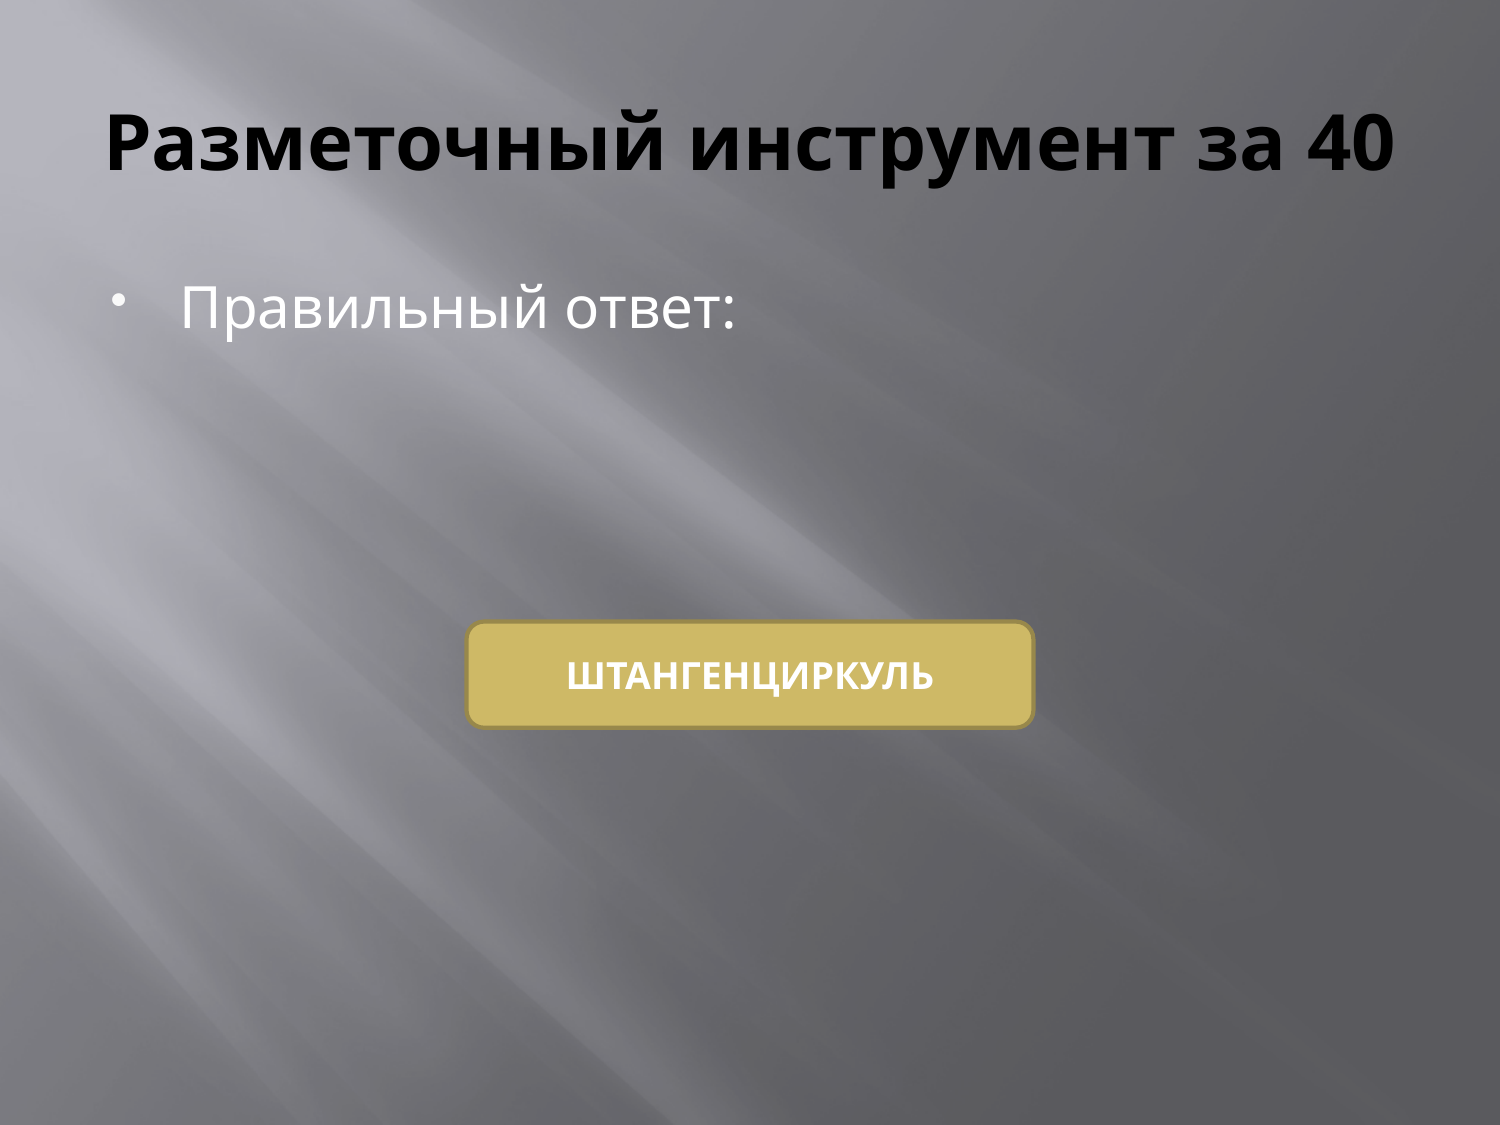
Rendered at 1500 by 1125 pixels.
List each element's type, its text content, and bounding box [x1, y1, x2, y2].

list Правильный ответ: [75, 262, 1425, 1035]
text_box ШТАНГЕНЦИРКУЛЬ [464, 619, 1036, 730]
title Разметочный инструмент за 40 [75, 45, 1425, 233]
